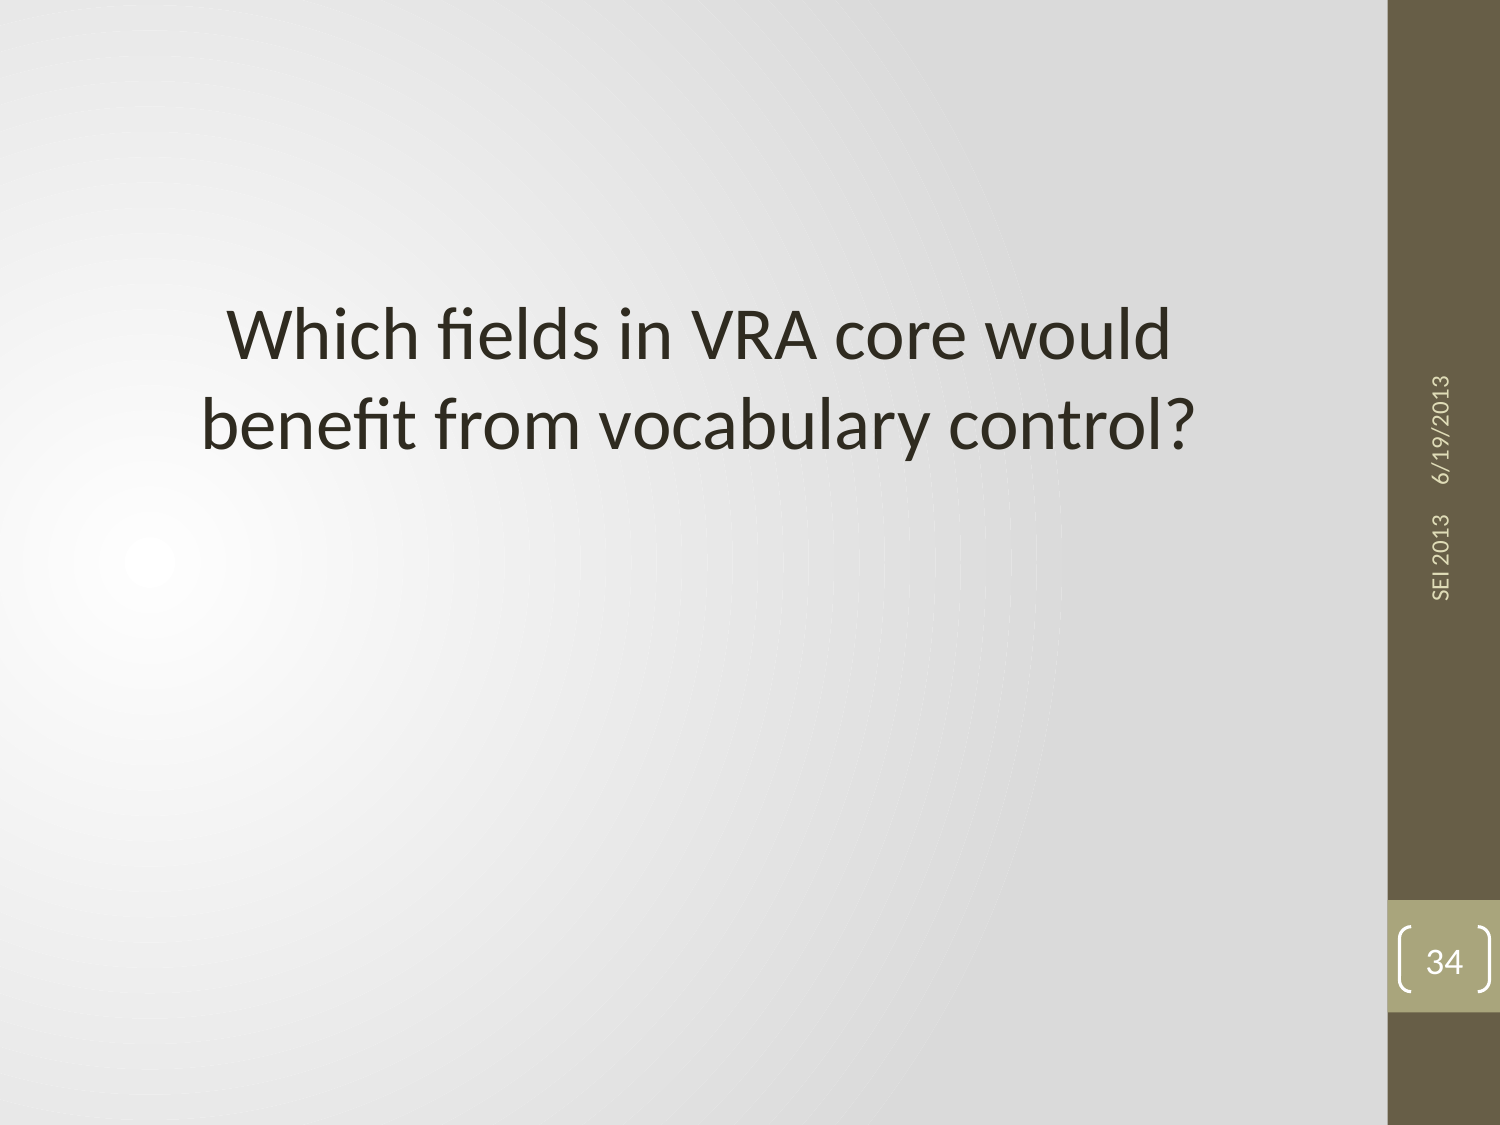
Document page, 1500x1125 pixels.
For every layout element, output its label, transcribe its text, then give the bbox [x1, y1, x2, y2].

slide_number 34 [1397, 925, 1492, 994]
footer SEI 2013 [1408, 500, 1469, 889]
list Which fields in VRA core would benefit from vocabulary control? [108, 276, 1273, 538]
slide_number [1408, 100, 1469, 500]
